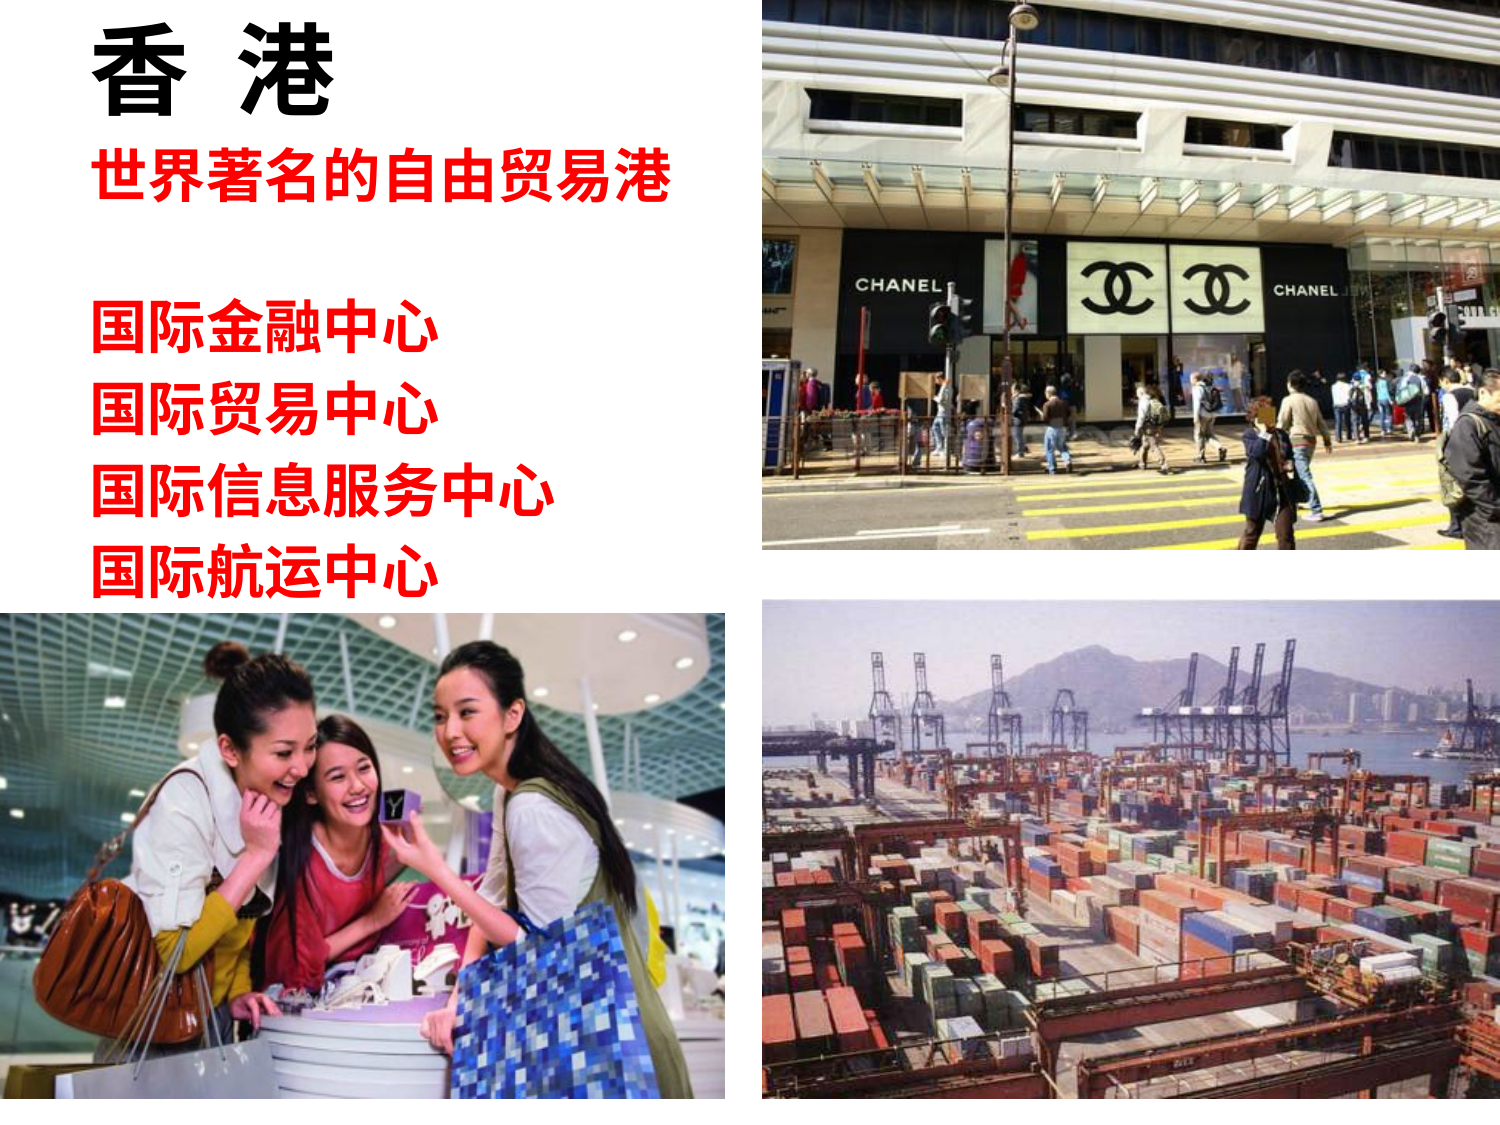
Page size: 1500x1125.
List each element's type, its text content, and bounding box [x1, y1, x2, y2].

picture [0, 599, 726, 1099]
picture [762, 0, 1500, 551]
text_box 香 港 世界著名的自由贸易港 国际金融中心 国际贸易中心 国际信息服务中心 国际航运中心 [0, 0, 725, 599]
picture [762, 599, 1500, 1099]
